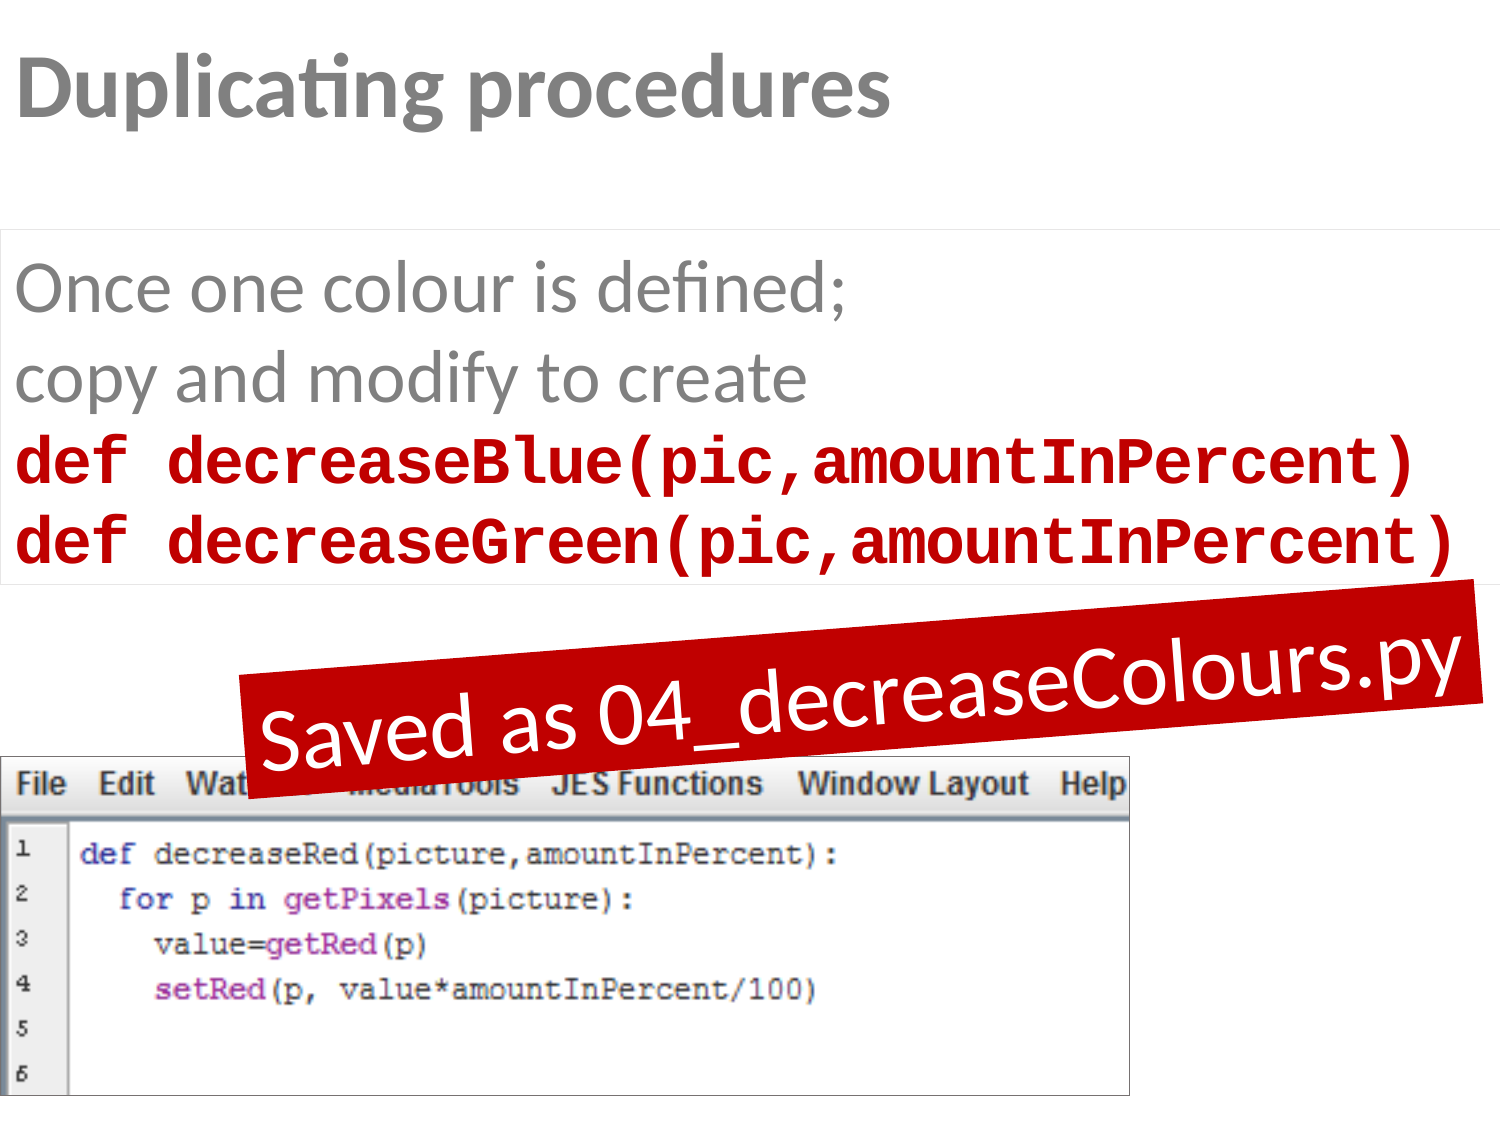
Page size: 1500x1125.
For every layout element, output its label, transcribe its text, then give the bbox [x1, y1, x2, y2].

picture [0, 756, 1130, 1096]
text_box Saved as 04_decreaseColours.py [238, 579, 1484, 756]
title Duplicating procedures [0, 0, 1294, 176]
text_box Once one colour is defined; copy and modify to create def decreaseBlue(pic,amountInPercent) def decreaseGreen(pic,amountInPercent) [0, 229, 1500, 585]
